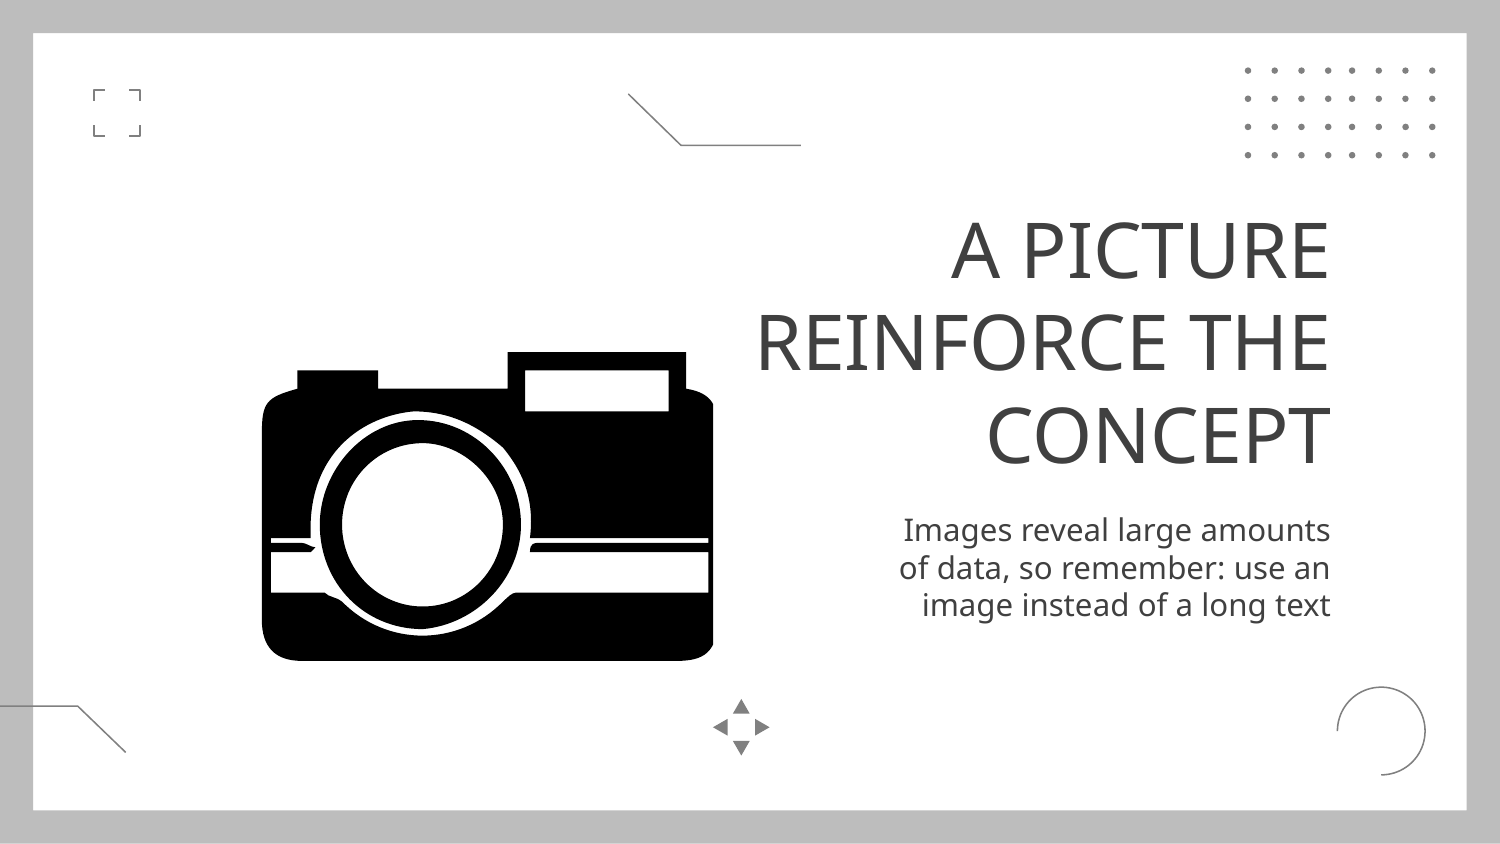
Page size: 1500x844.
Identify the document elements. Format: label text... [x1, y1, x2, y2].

subtitle Images reveal large amounts of data, so remember: use an image instead of a long text [864, 495, 1347, 661]
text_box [93, 89, 141, 137]
picture [256, 347, 714, 661]
title A PICTURE REINFORCE THE CONCEPT [734, 191, 1347, 494]
